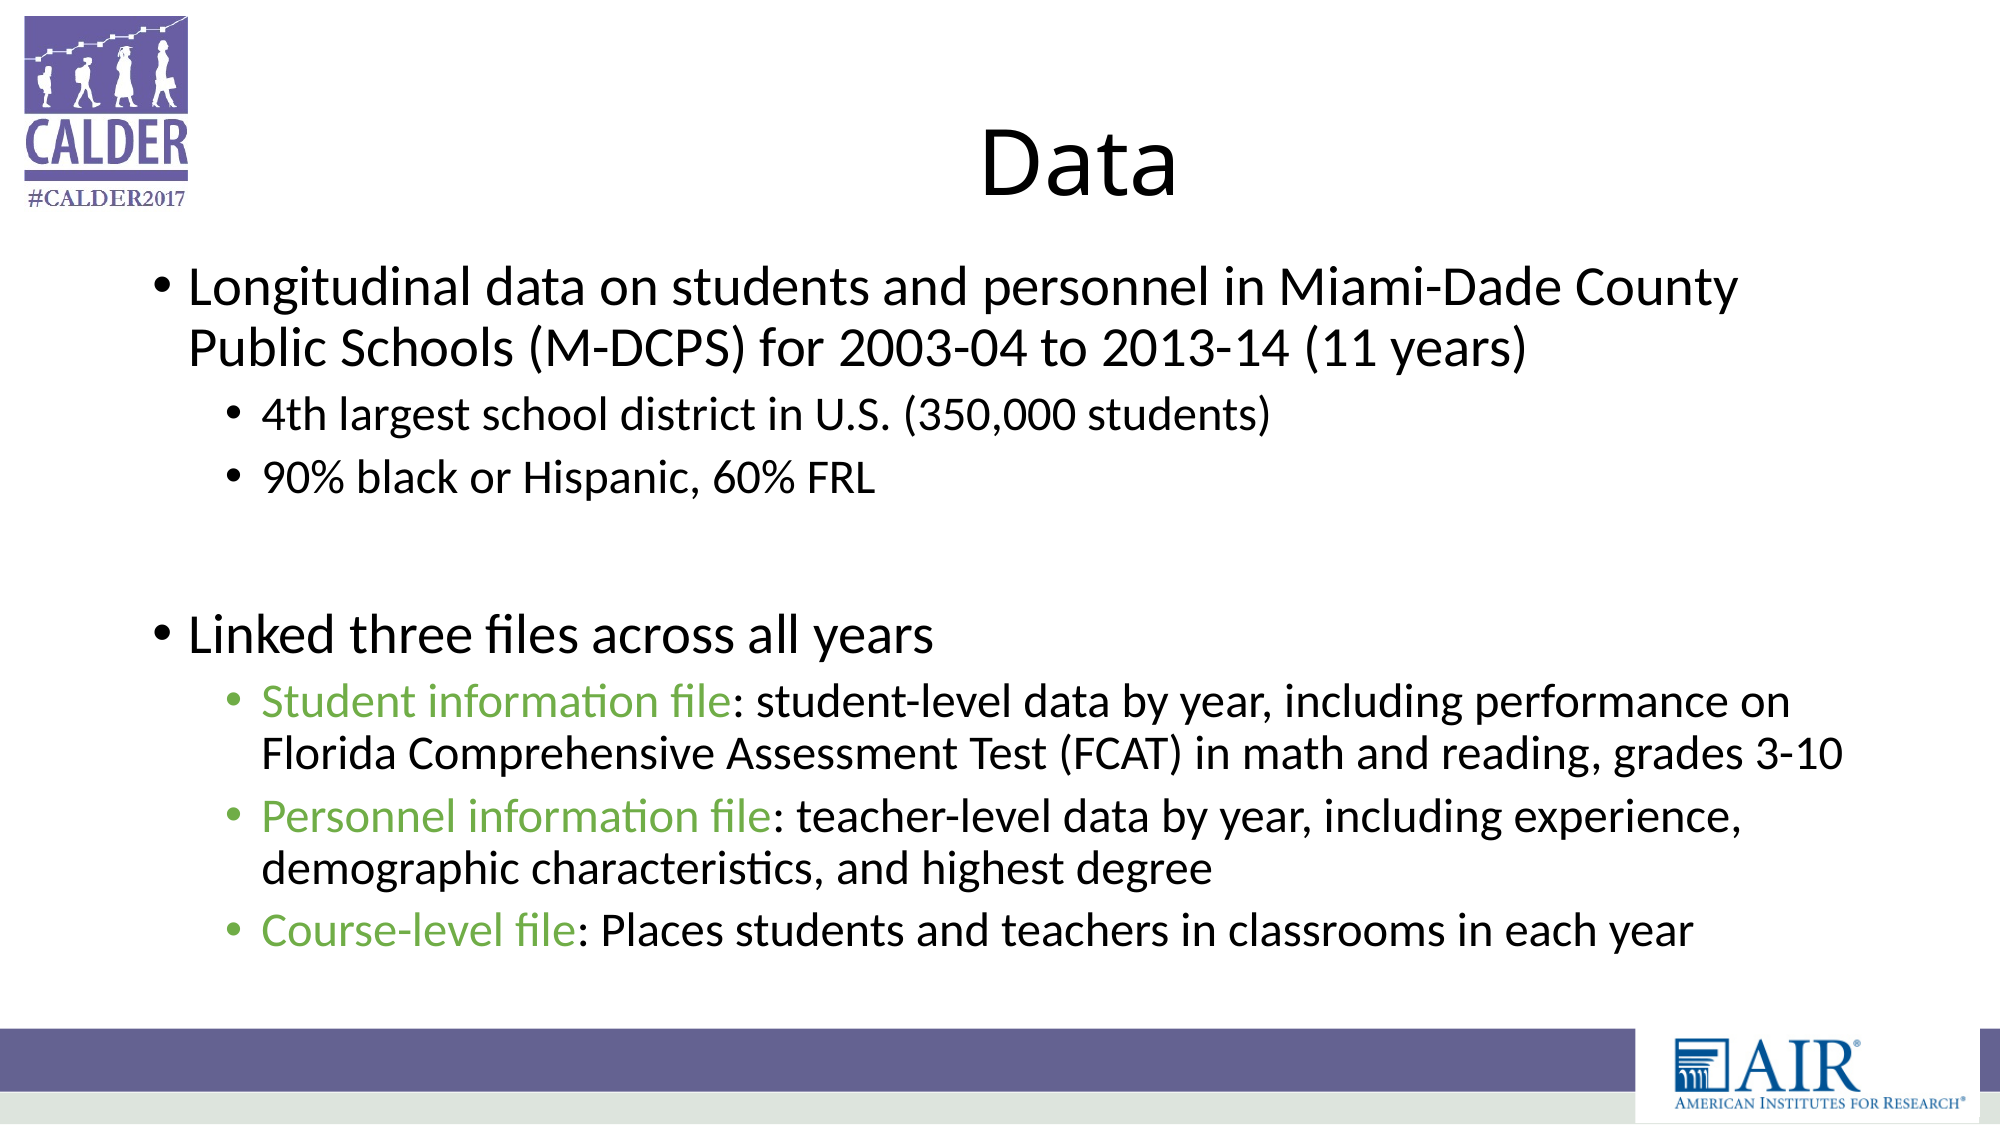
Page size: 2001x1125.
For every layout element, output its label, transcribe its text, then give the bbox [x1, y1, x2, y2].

text_box [1634, 1008, 1980, 1124]
list Longitudinal data on students and personnel in Miami-Dade County Public Schools (M-DCPS) for 2003-04 to 2013-14 (11 years) 4th largest school district in U.S. (350,000 students) 90% black or Hispanic, 60% FRL Linked three files across all years Student information file: student-level data by year, including performance on Florida Comprehensive Assessment Test (FCAT) in math and reading, grades 3-10 Personnel information file: teacher-level data by year, including experience, demographic characteristics, and highest degree Course-level file: Places students and teachers in classrooms in each year [137, 249, 1863, 1014]
text_box [0, 1093, 2000, 1125]
title Data [216, 57, 1942, 275]
picture [1654, 1026, 1980, 1117]
picture [24, 16, 188, 212]
text_box [0, 1028, 1634, 1093]
text_box [1980, 1028, 2000, 1093]
